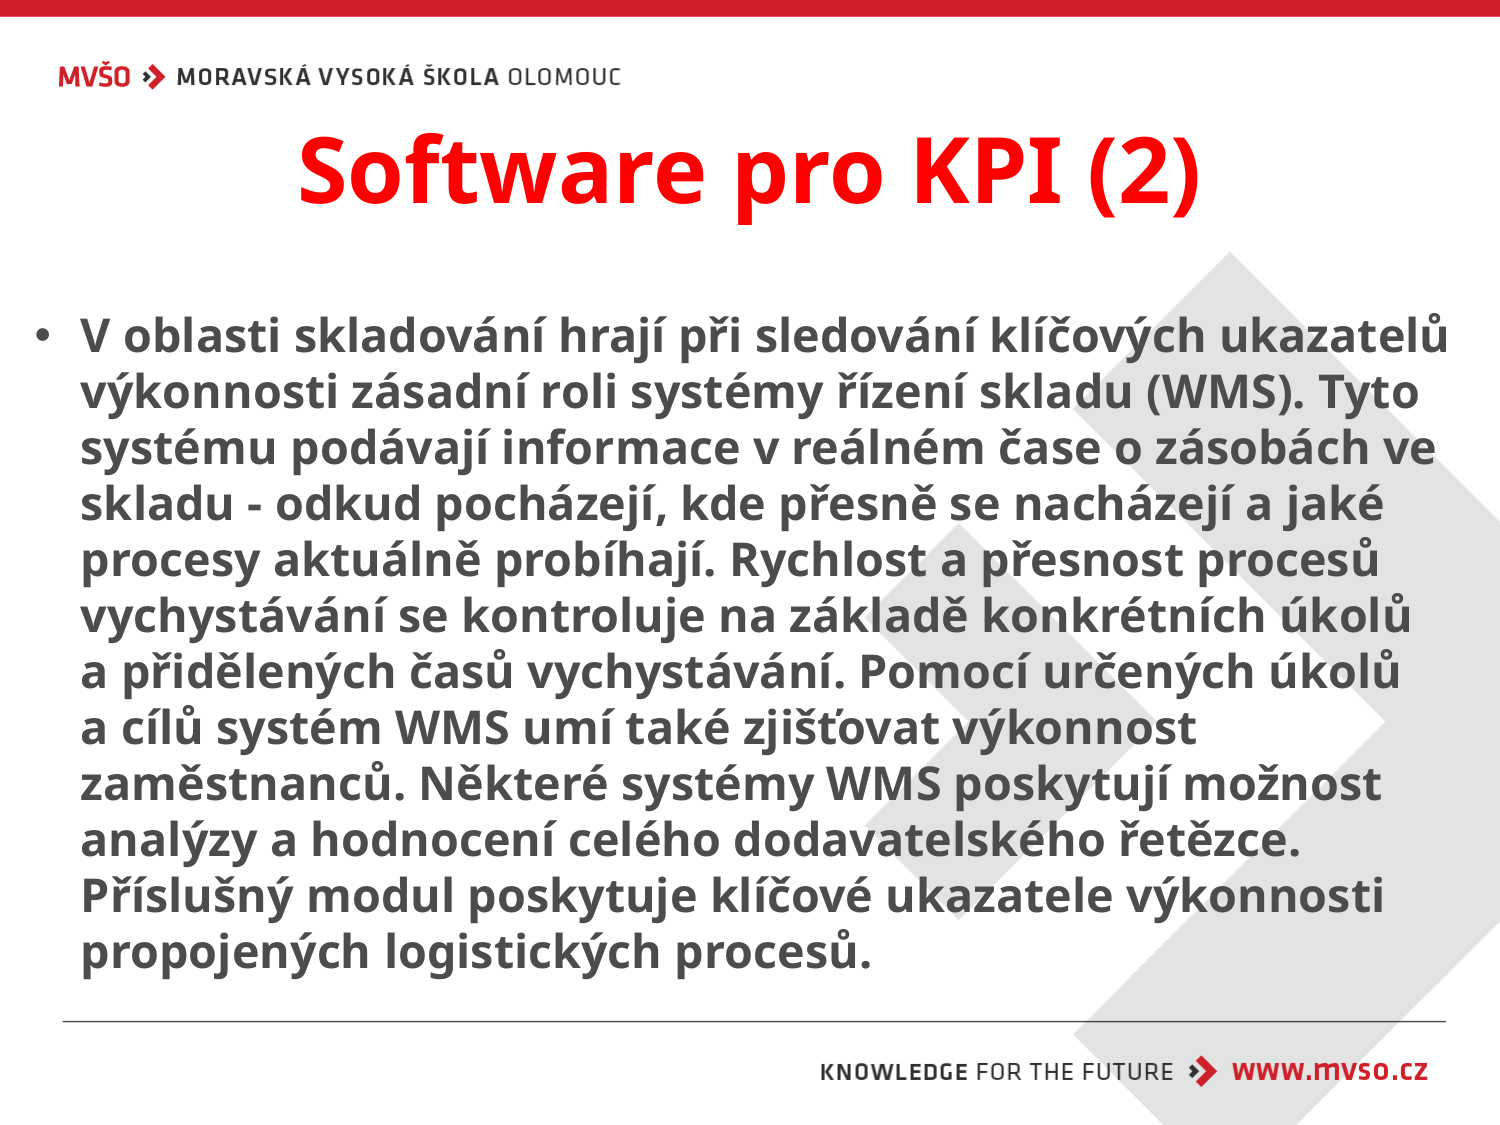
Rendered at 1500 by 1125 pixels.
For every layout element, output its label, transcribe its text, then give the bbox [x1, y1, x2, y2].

list V oblasti skladování hrají při sledování klíčových ukazatelů výkonnosti zásadní roli systémy řízení skladu (WMS). Tyto systému podávají informace v reálném čase o zásobách ve skladu - odkud pocházejí, kde přesně se nacházejí a jaké procesy aktuálně probíhají. Rychlost a přesnost procesů vychystávání se kontroluje na základě konkrétních úkolů a přidělených časů vychystávání. Pomocí určených úkolů a cílů systém WMS umí také zjišťovat výkonnost zaměstnanců. Některé systémy WMS poskytují možnost analýzy a hodnocení celého dodavatelského řetězce. Příslušný modul poskytuje klíčové ukazatele výkonnosti propojených logistických procesů. [19, 298, 1479, 1005]
title Software pro KPI (2) [75, 101, 1425, 233]
picture [0, 0, 1500, 1125]
